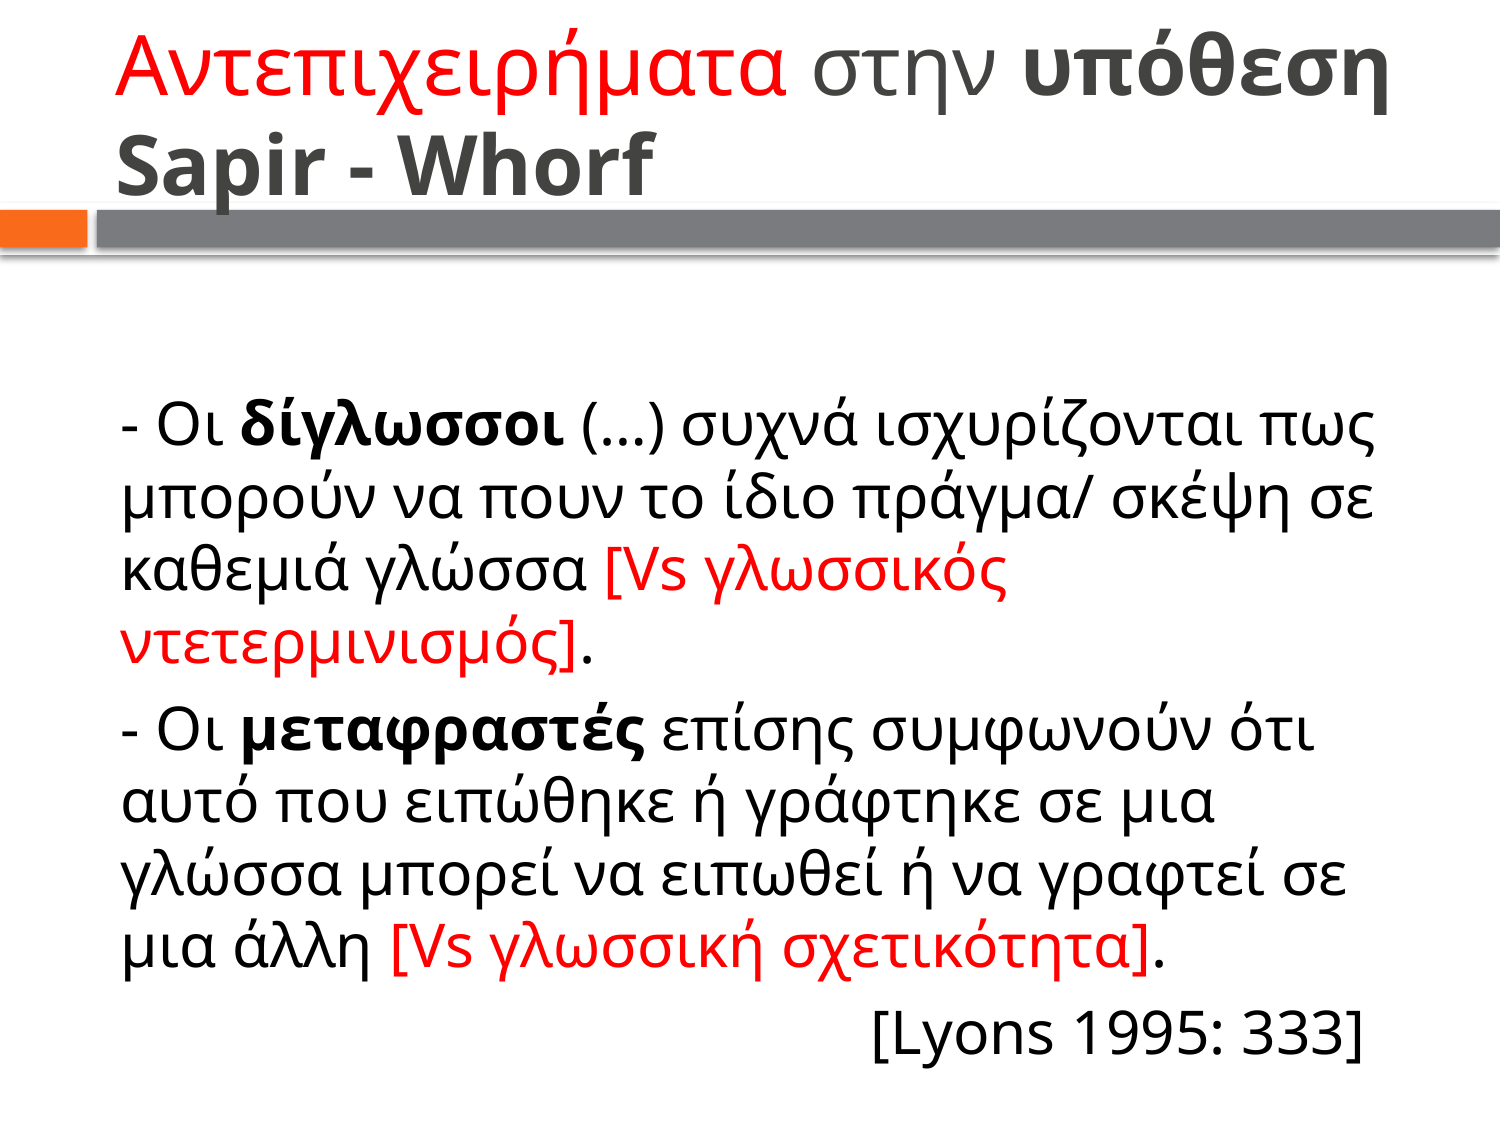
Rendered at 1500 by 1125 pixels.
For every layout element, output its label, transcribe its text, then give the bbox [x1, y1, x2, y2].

title Αντεπιχειρήματα στην υπόθεση Sapir - Whorf [100, 30, 1438, 194]
list - Οι δίγλωσσοι (…) συχνά ισχυρίζονται πως μπορούν να πουν το ίδιο πράγμα/ σκέψη σε καθεμιά γλώσσα [Vs γλωσσικός ντετερμινισμός]. - Οι μεταφραστές επίσης συμφωνούν ότι αυτό που ειπώθηκε ή γράφτηκε σε μια γλώσσα μπορεί να ειπωθεί ή να γραφτεί σε μια άλλη [Vs γλωσσική σχετικότητα]. [Lyons 1995: 333] [52, 290, 1439, 1071]
